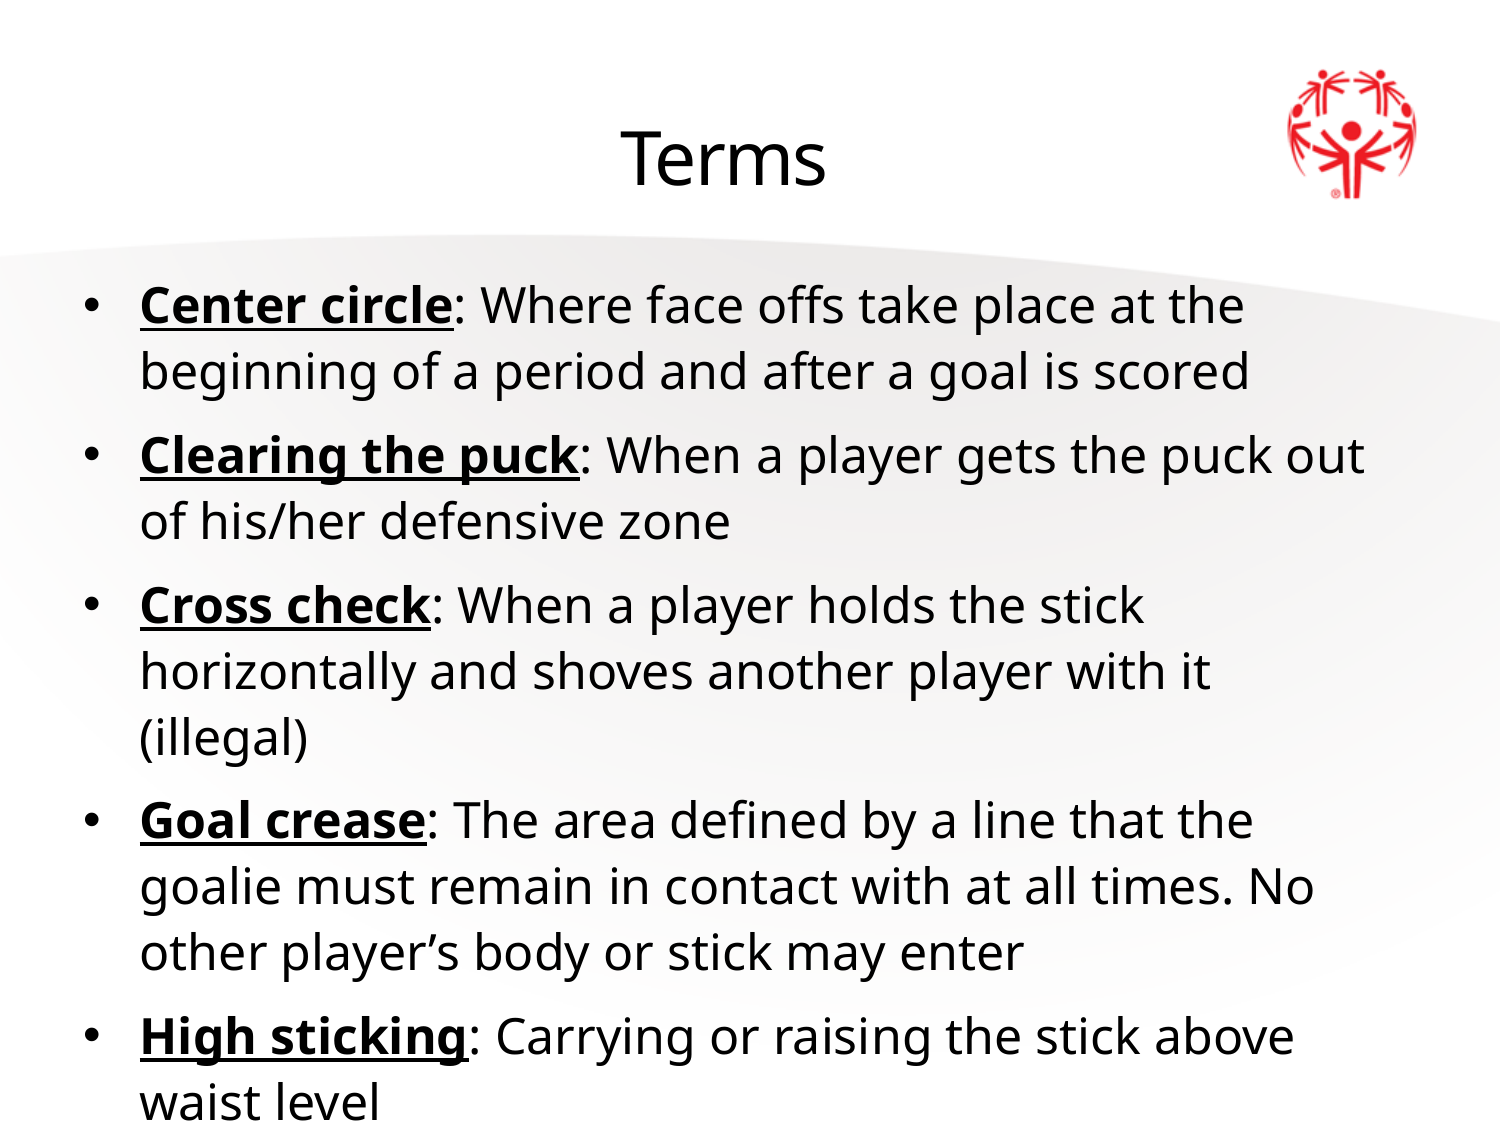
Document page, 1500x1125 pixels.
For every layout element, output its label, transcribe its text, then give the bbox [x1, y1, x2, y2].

picture [0, 0, 1500, 1125]
title Terms [146, 77, 1303, 250]
list Center circle: Where face offs take place at the beginning of a period and after a goal is scored Clearing the puck: When a player gets the puck out of his/her defensive zone Cross check: When a player holds the stick horizontally and shoves another player with it (illegal) Goal crease: The area defined by a line that the goalie must remain in contact with at all times. No other player’s body or stick may enter High sticking: Carrying or raising the stick above waist level [77, 262, 1388, 1018]
